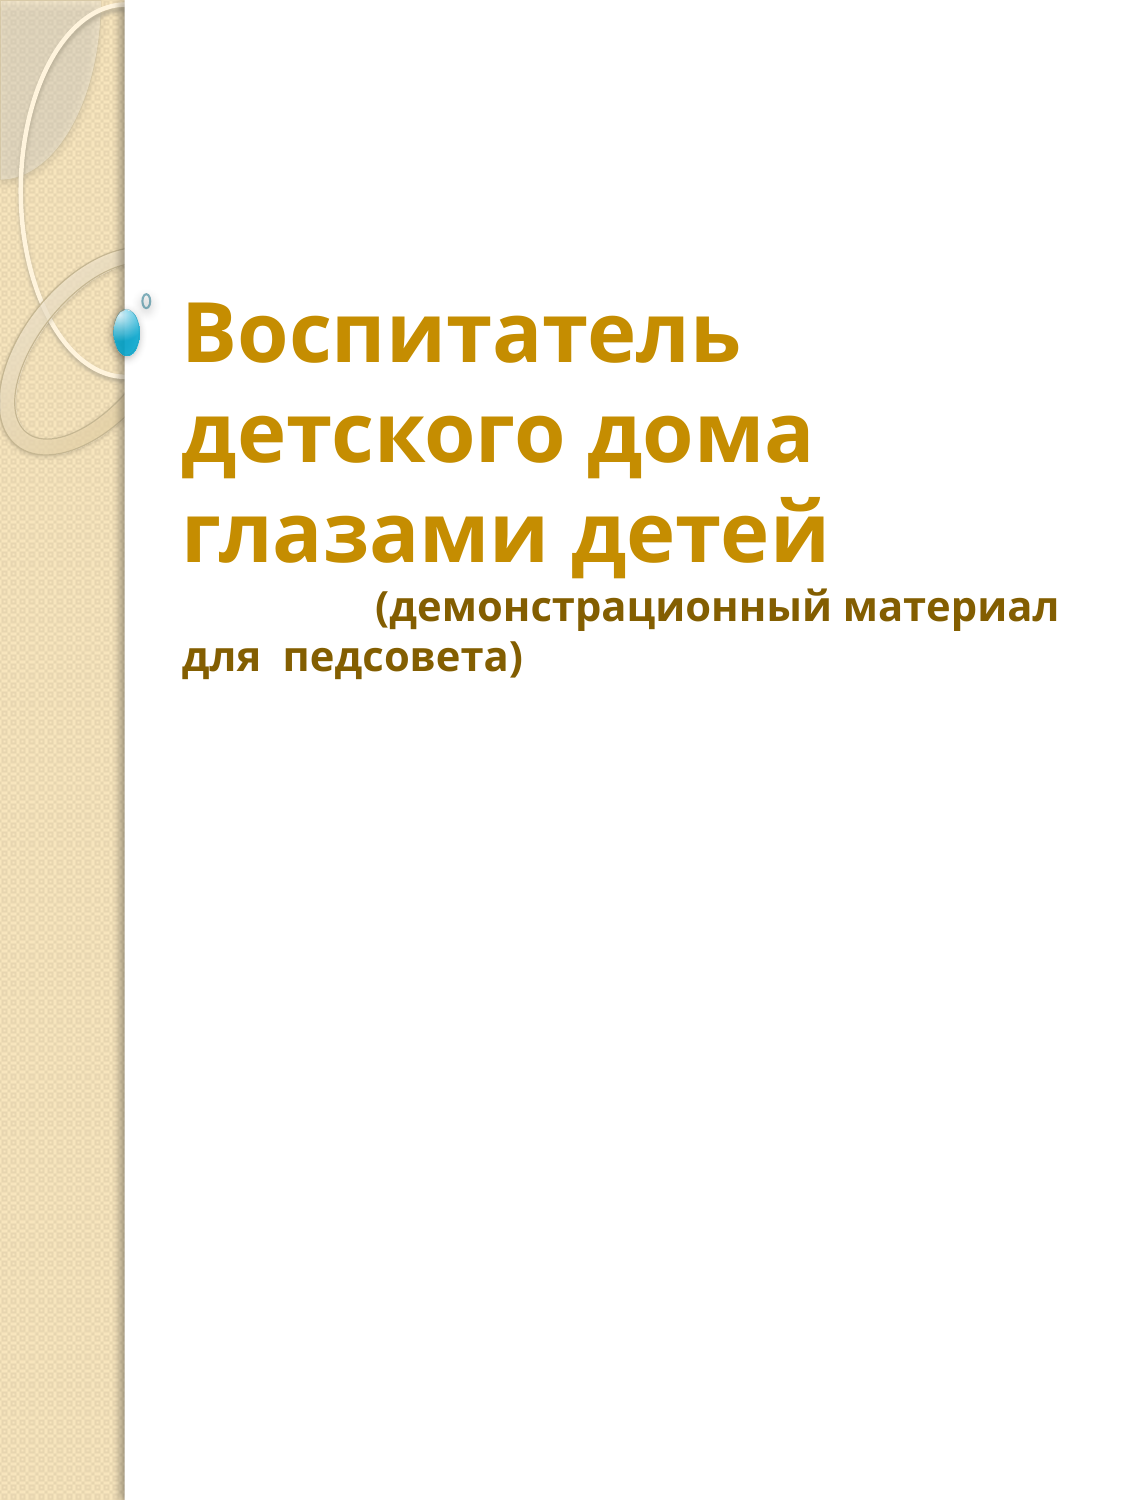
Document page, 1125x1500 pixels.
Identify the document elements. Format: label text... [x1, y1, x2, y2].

picture [118, 341, 124, 354]
title Воспитатель детского дома глазами детей (демонстрационный материал для педсовета) [167, 109, 1079, 687]
